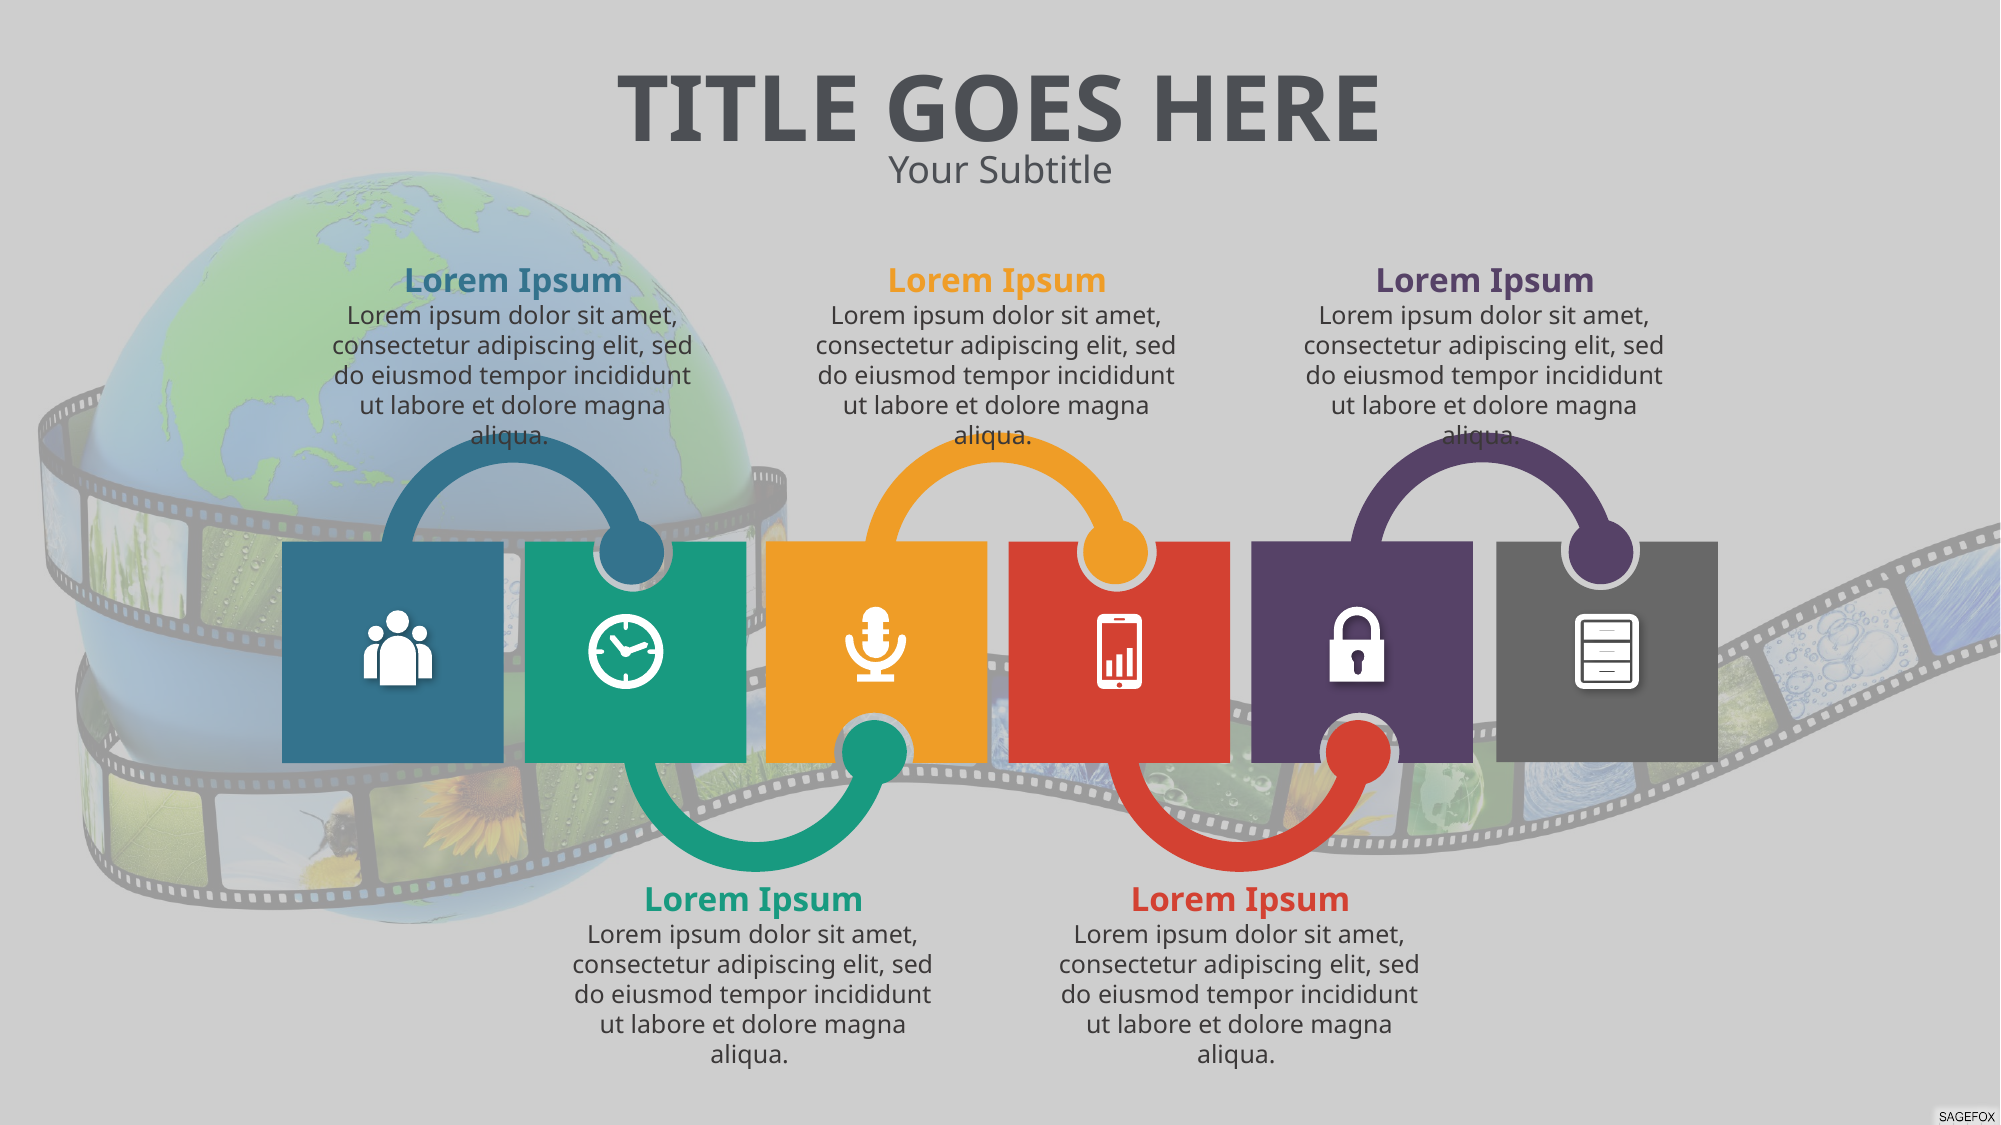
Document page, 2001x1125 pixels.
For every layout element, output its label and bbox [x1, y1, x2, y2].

text_box [325, 258, 701, 421]
text_box [809, 258, 1185, 421]
text_box [524, 541, 907, 872]
text_box [1008, 541, 1391, 872]
text_box [386, 610, 410, 634]
text_box [1251, 432, 1634, 763]
text_box [363, 643, 380, 679]
picture [1936, 1111, 1997, 1125]
text_box [588, 613, 664, 689]
text_box [368, 625, 384, 642]
text_box [1296, 258, 1673, 421]
text_box [1329, 606, 1385, 682]
text_box [765, 432, 1148, 763]
text_box [1052, 877, 1428, 1041]
text_box [548, 42, 1452, 199]
text_box [282, 432, 665, 764]
text_box [1097, 613, 1142, 689]
text_box [565, 877, 941, 1041]
text_box [379, 635, 432, 686]
text_box [1575, 613, 1639, 689]
text_box [845, 606, 907, 682]
text_box [412, 625, 428, 642]
text_box [1496, 541, 1718, 763]
